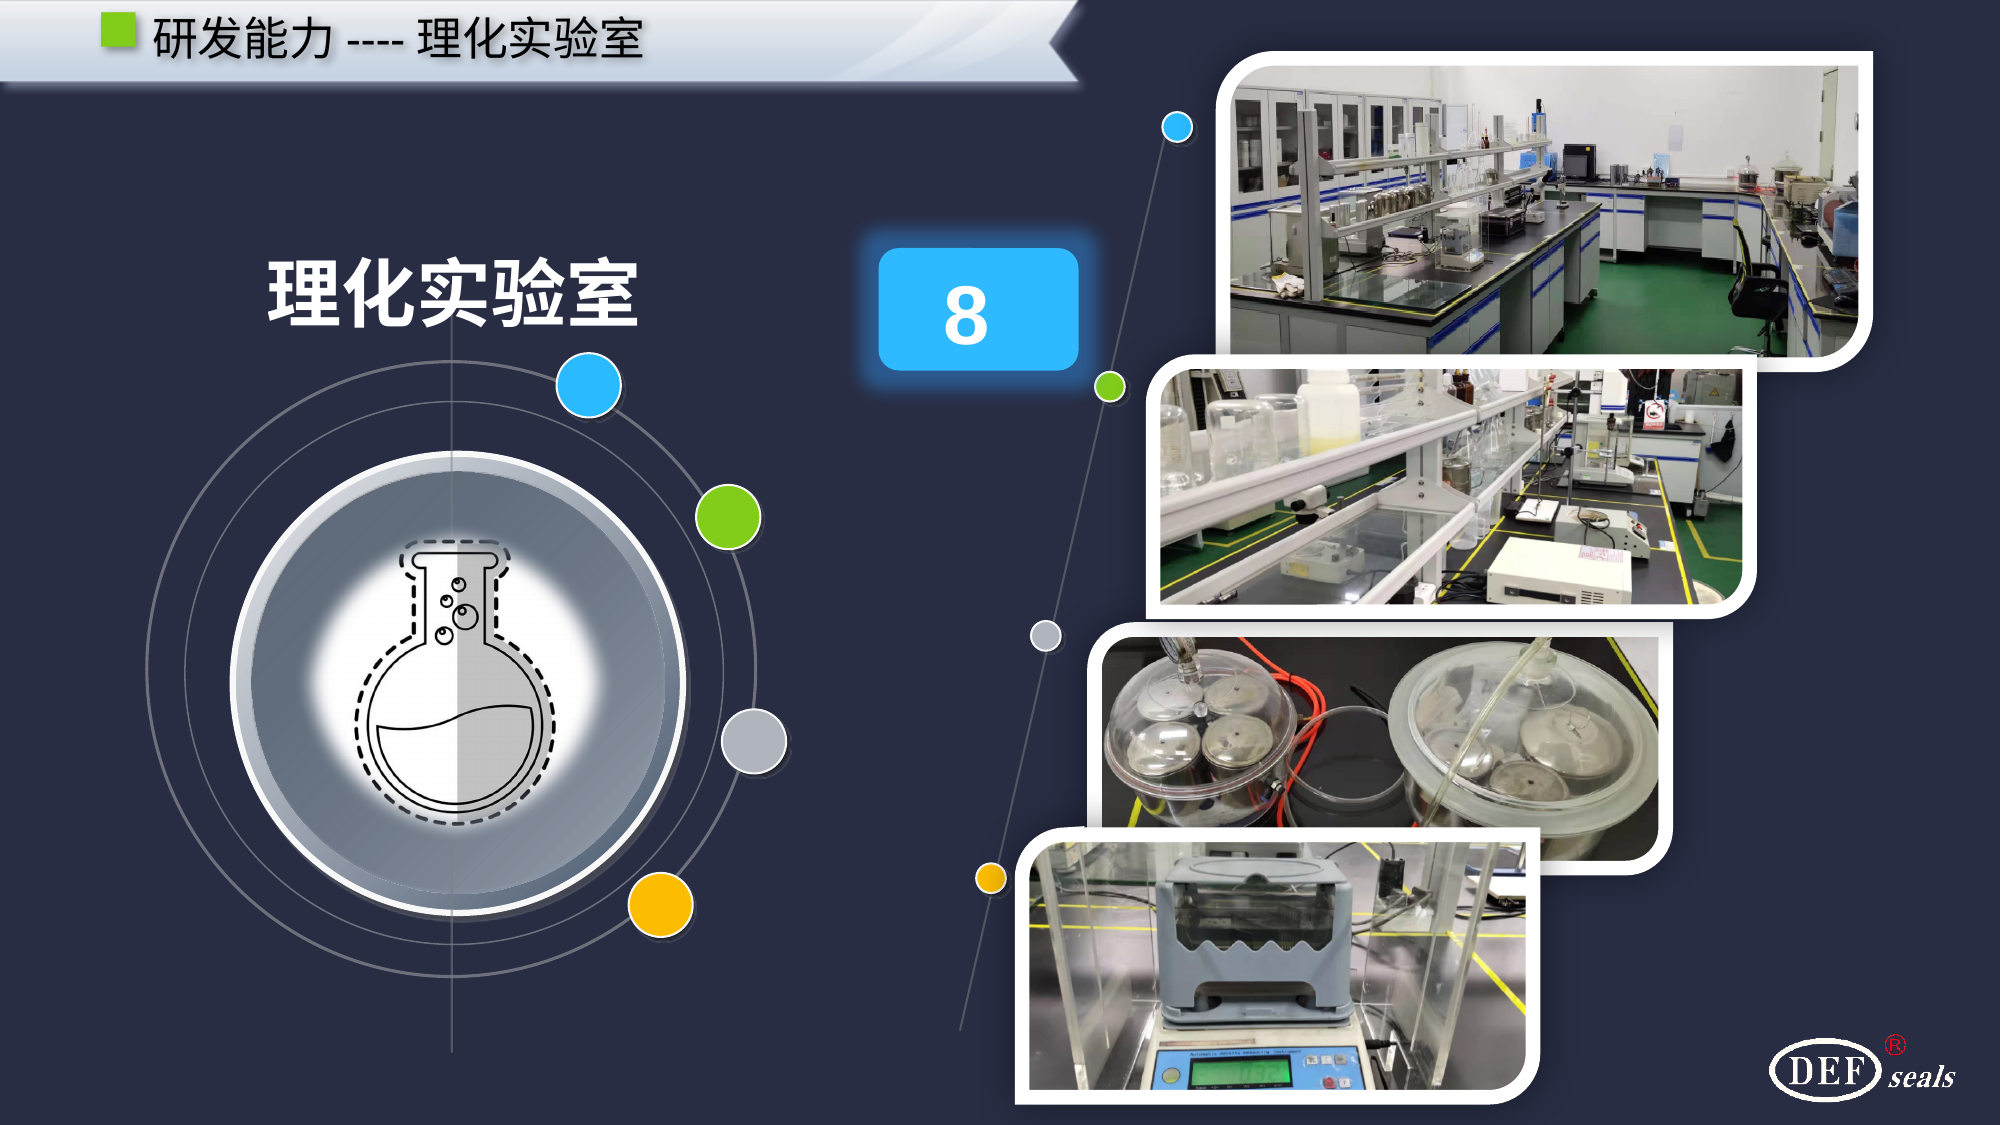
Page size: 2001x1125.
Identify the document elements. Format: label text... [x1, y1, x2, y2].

text_box [452, 921, 622, 977]
text_box [452, 361, 667, 452]
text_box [628, 872, 693, 938]
picture [292, 520, 618, 845]
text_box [721, 709, 787, 774]
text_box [1094, 371, 1125, 402]
text_box [276, 921, 451, 977]
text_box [975, 863, 1007, 894]
text_box 8 [878, 247, 1079, 371]
text_box [687, 474, 756, 864]
picture [1769, 1031, 1956, 1103]
picture [1021, 629, 1666, 1098]
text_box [556, 352, 622, 418]
text_box [146, 461, 227, 877]
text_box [232, 453, 684, 914]
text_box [1030, 620, 1061, 651]
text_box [0, 0, 1096, 129]
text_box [695, 484, 761, 550]
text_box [1162, 111, 1193, 143]
text_box [235, 361, 451, 452]
text_box 理化实验室 [251, 239, 657, 345]
picture [1152, 58, 1866, 613]
